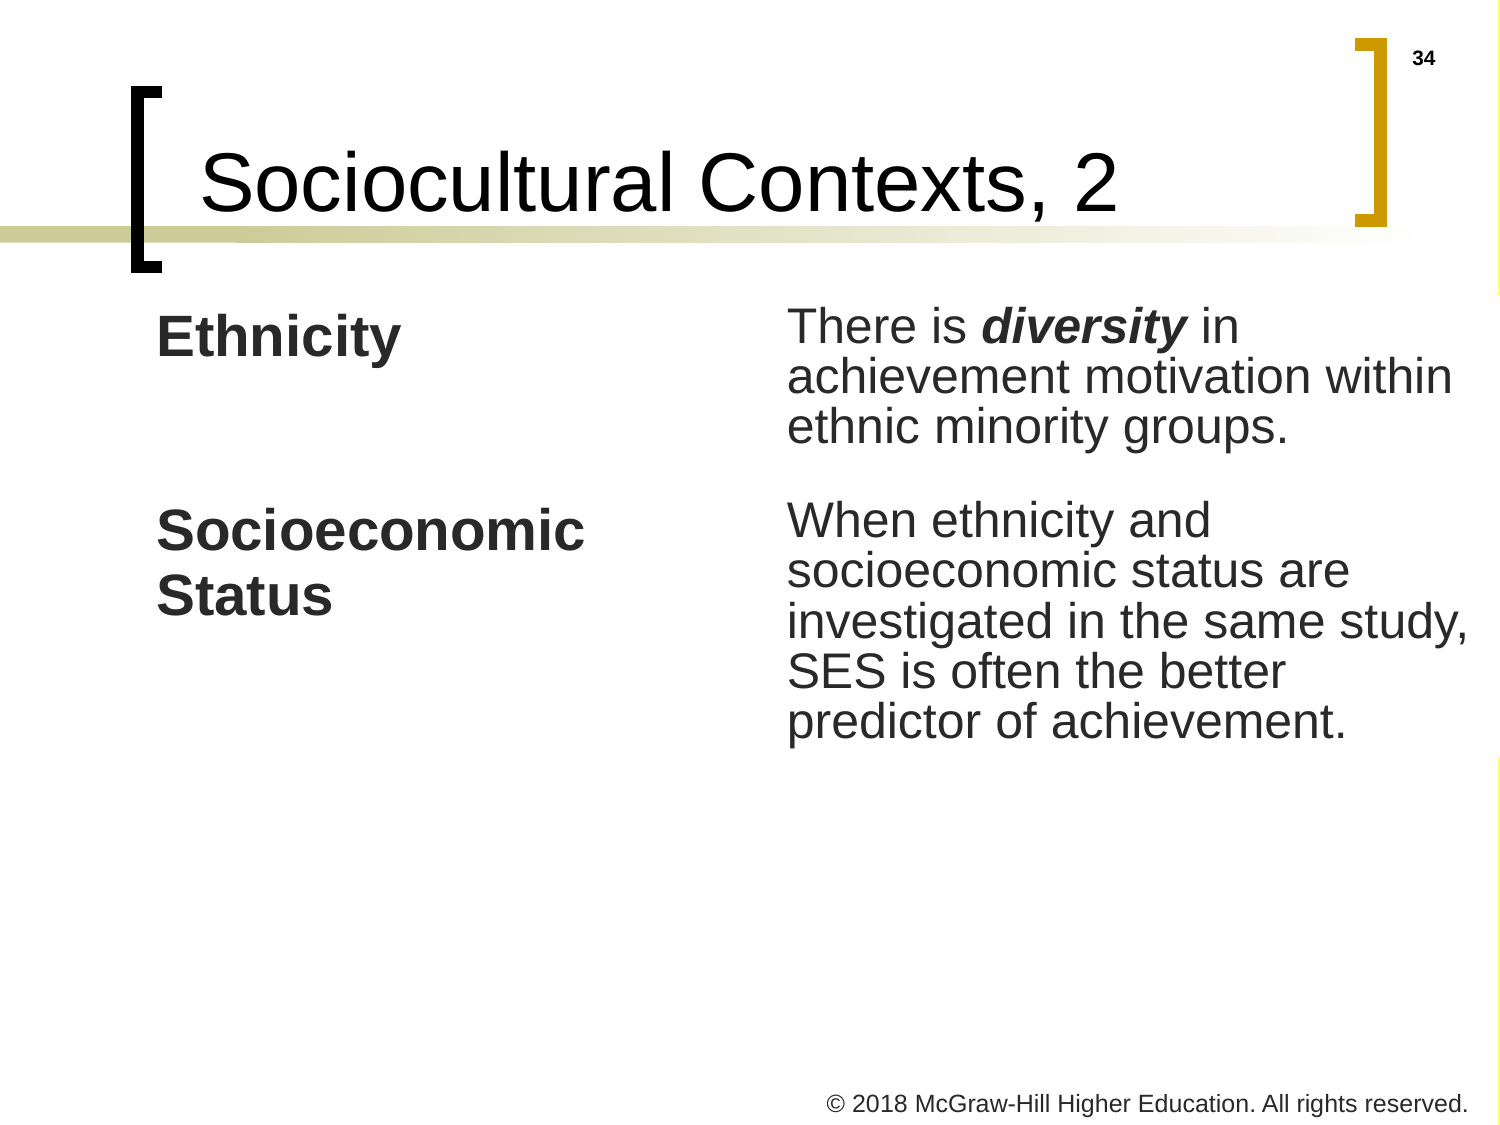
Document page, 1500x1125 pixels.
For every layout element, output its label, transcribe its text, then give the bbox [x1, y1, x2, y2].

table_cell Socioeconomic Status [142, 493, 696, 755]
table_header Ethnicity [142, 297, 696, 487]
title Sociocultural Contexts, 2 [184, 3, 1359, 236]
table_cell When ethnicity and socioeconomic status are investigated in the same study, SES is often the better predictor of achievement. [698, 493, 1499, 755]
table_header There is diversity in achievement motivation within ethnic minority groups. [698, 297, 1499, 487]
